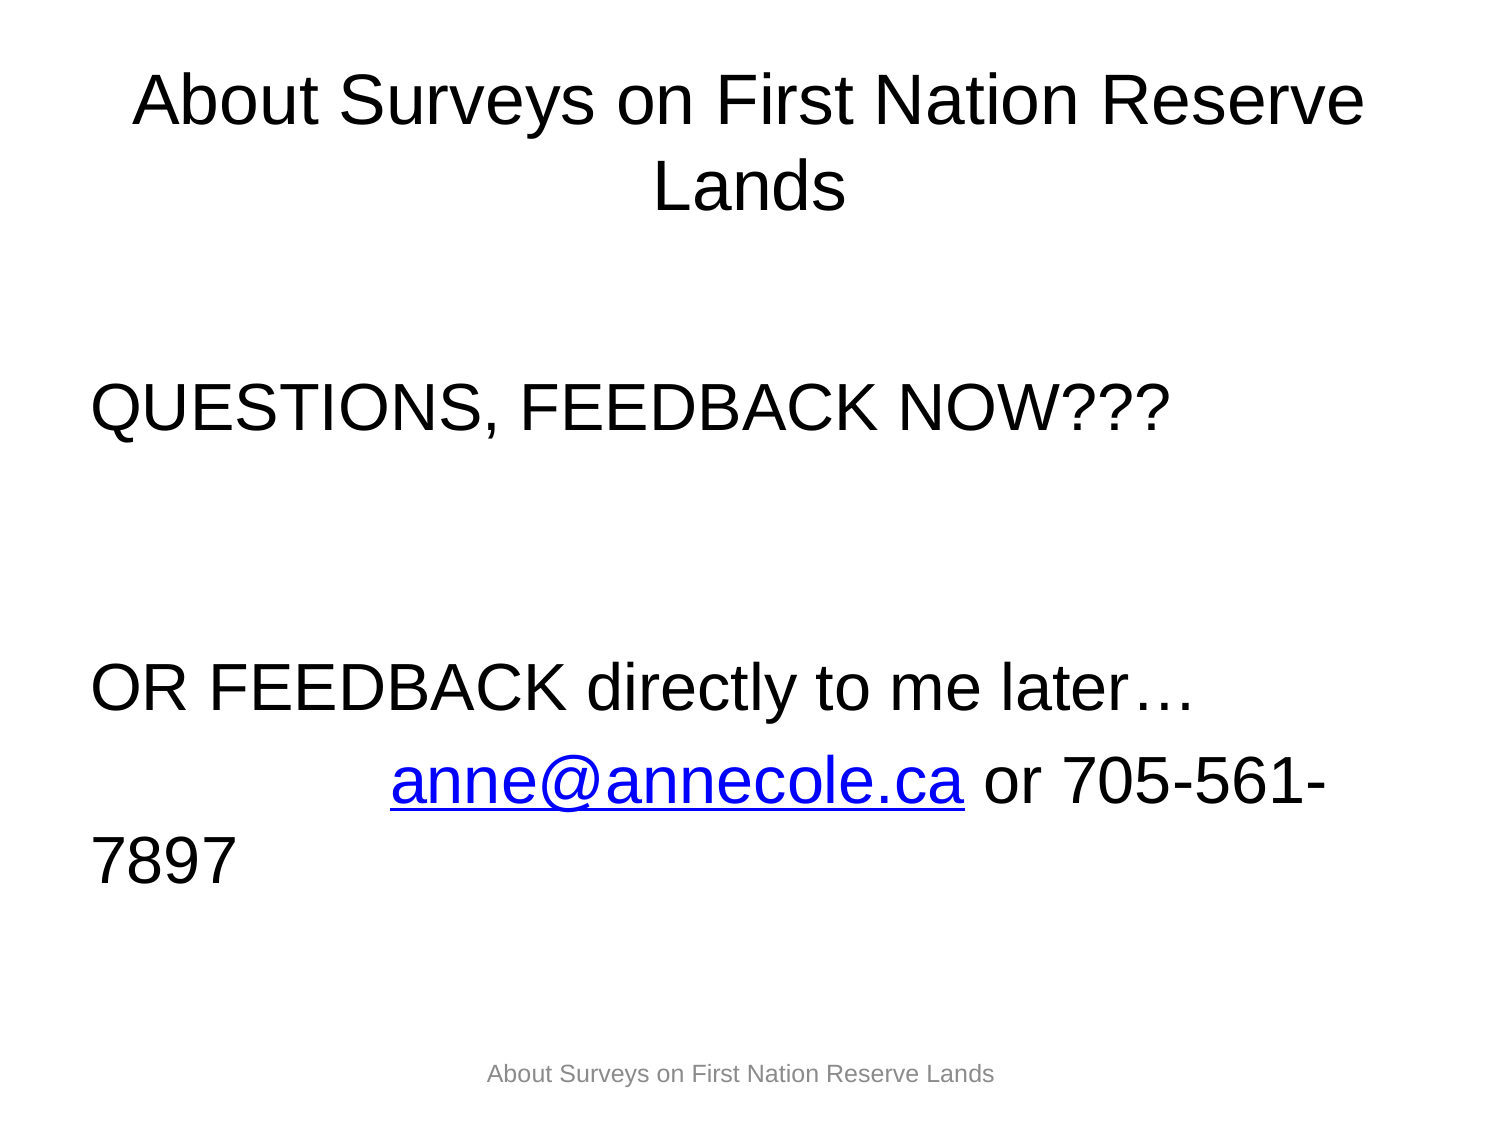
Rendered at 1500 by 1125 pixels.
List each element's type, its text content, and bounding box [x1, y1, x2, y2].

list QUESTIONS, FEEDBACK NOW??? OR FEEDBACK directly to me later… anne@annecole.ca or 705-561-7897 [75, 262, 1425, 1005]
footer About Surveys on First Nation Reserve Lands [454, 1042, 1029, 1103]
title About Surveys on First Nation Reserve Lands [75, 45, 1425, 233]
